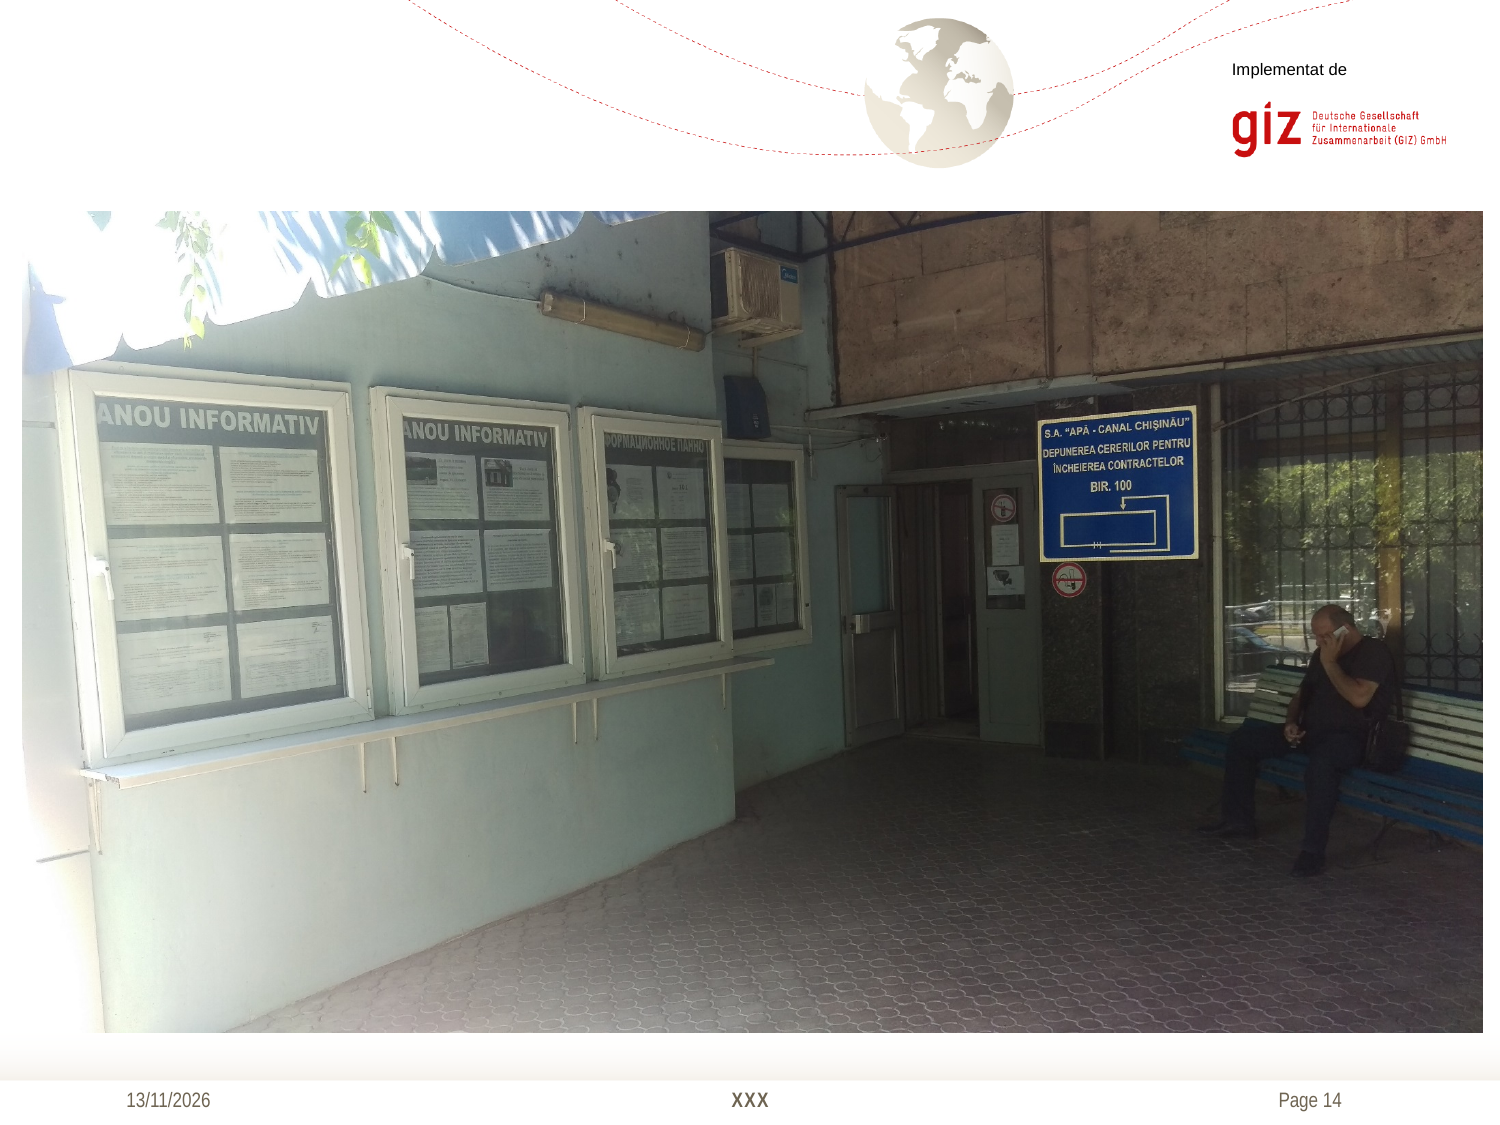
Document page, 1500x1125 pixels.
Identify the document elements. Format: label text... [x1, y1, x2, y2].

picture [0, 0, 1500, 184]
picture [0, 211, 1500, 1081]
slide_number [111, 1079, 325, 1121]
footer XXX [469, 1079, 1031, 1121]
text_box Implementat de [1217, 51, 1393, 87]
